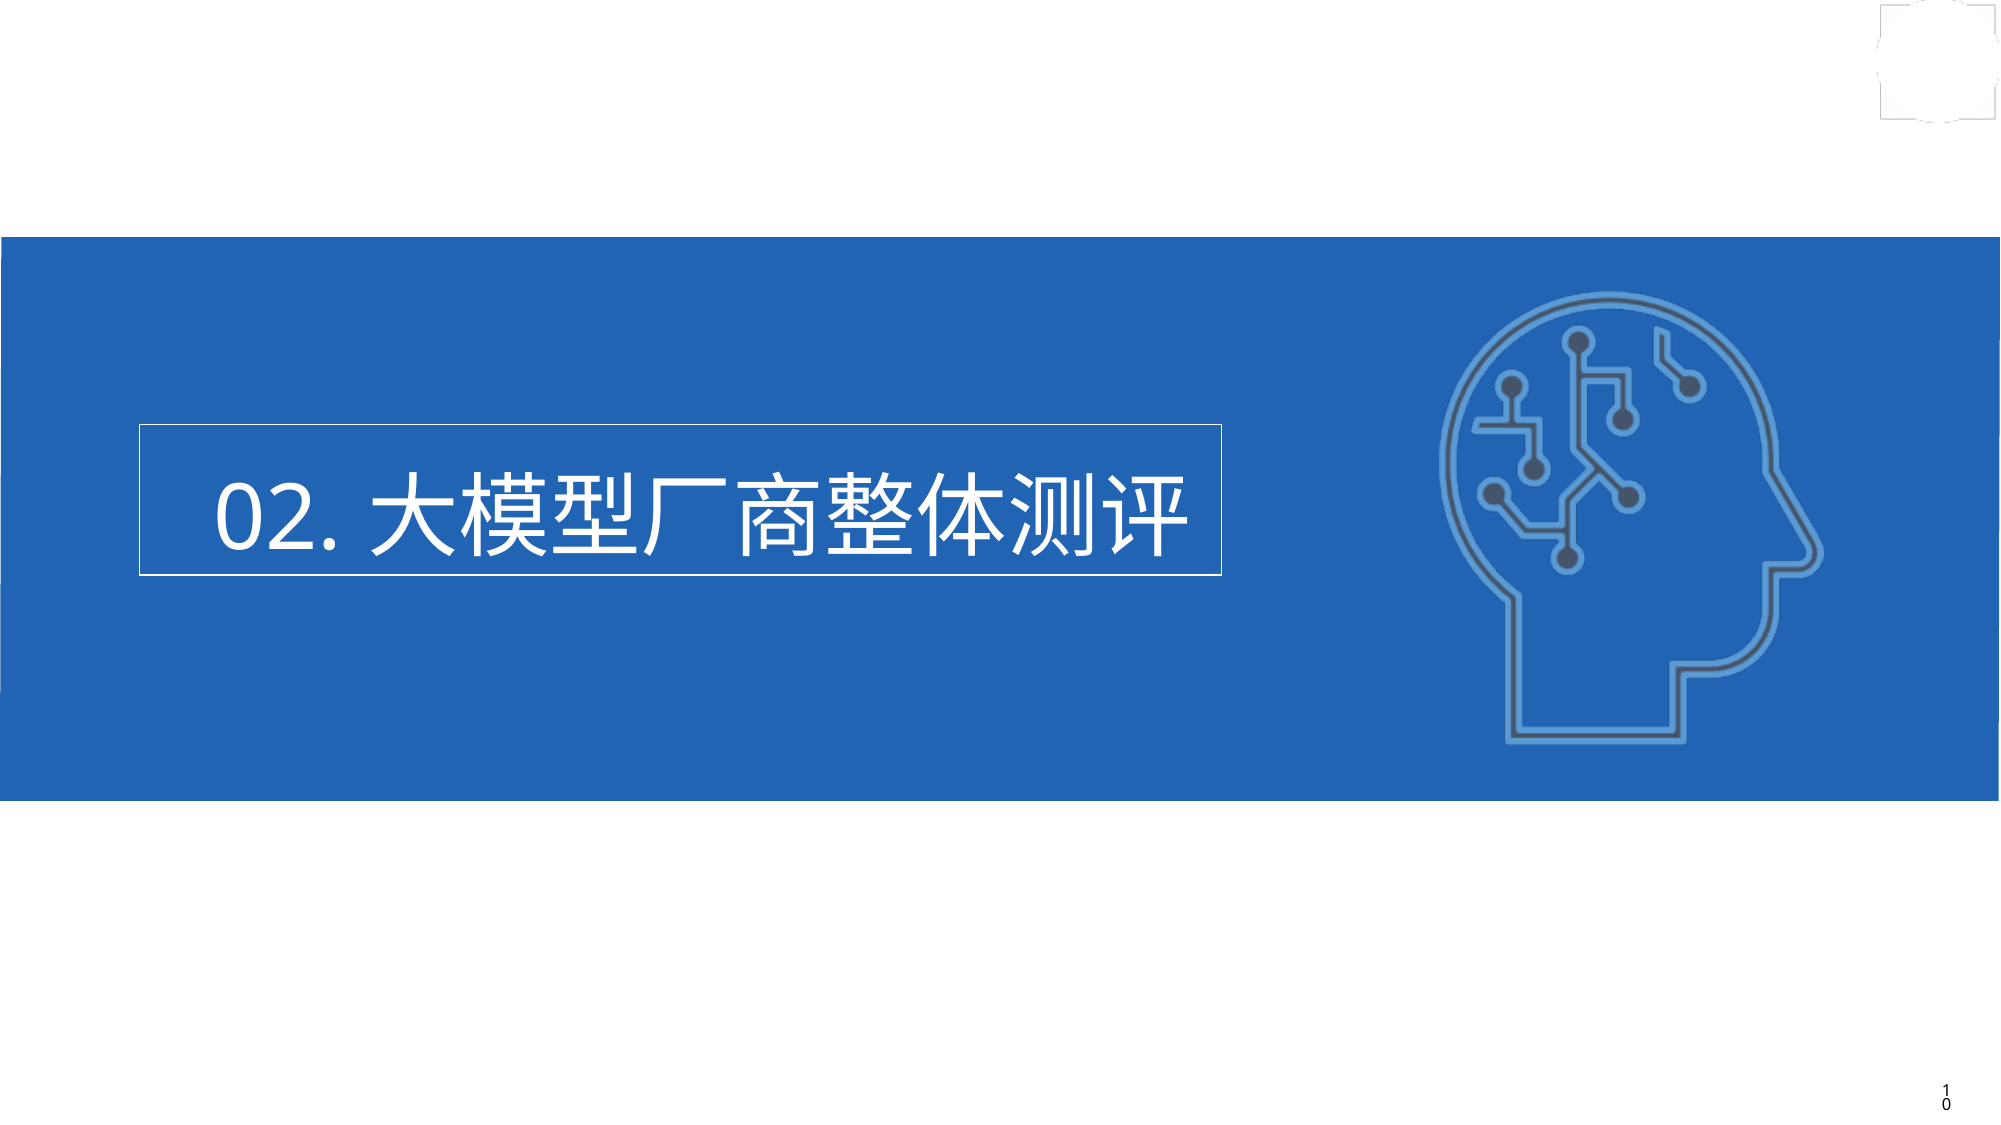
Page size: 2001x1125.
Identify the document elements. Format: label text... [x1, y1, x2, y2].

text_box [0, 237, 2000, 801]
picture [1876, 0, 2000, 124]
picture [1439, 291, 1824, 746]
text_box 10 [1939, 1081, 1959, 1101]
